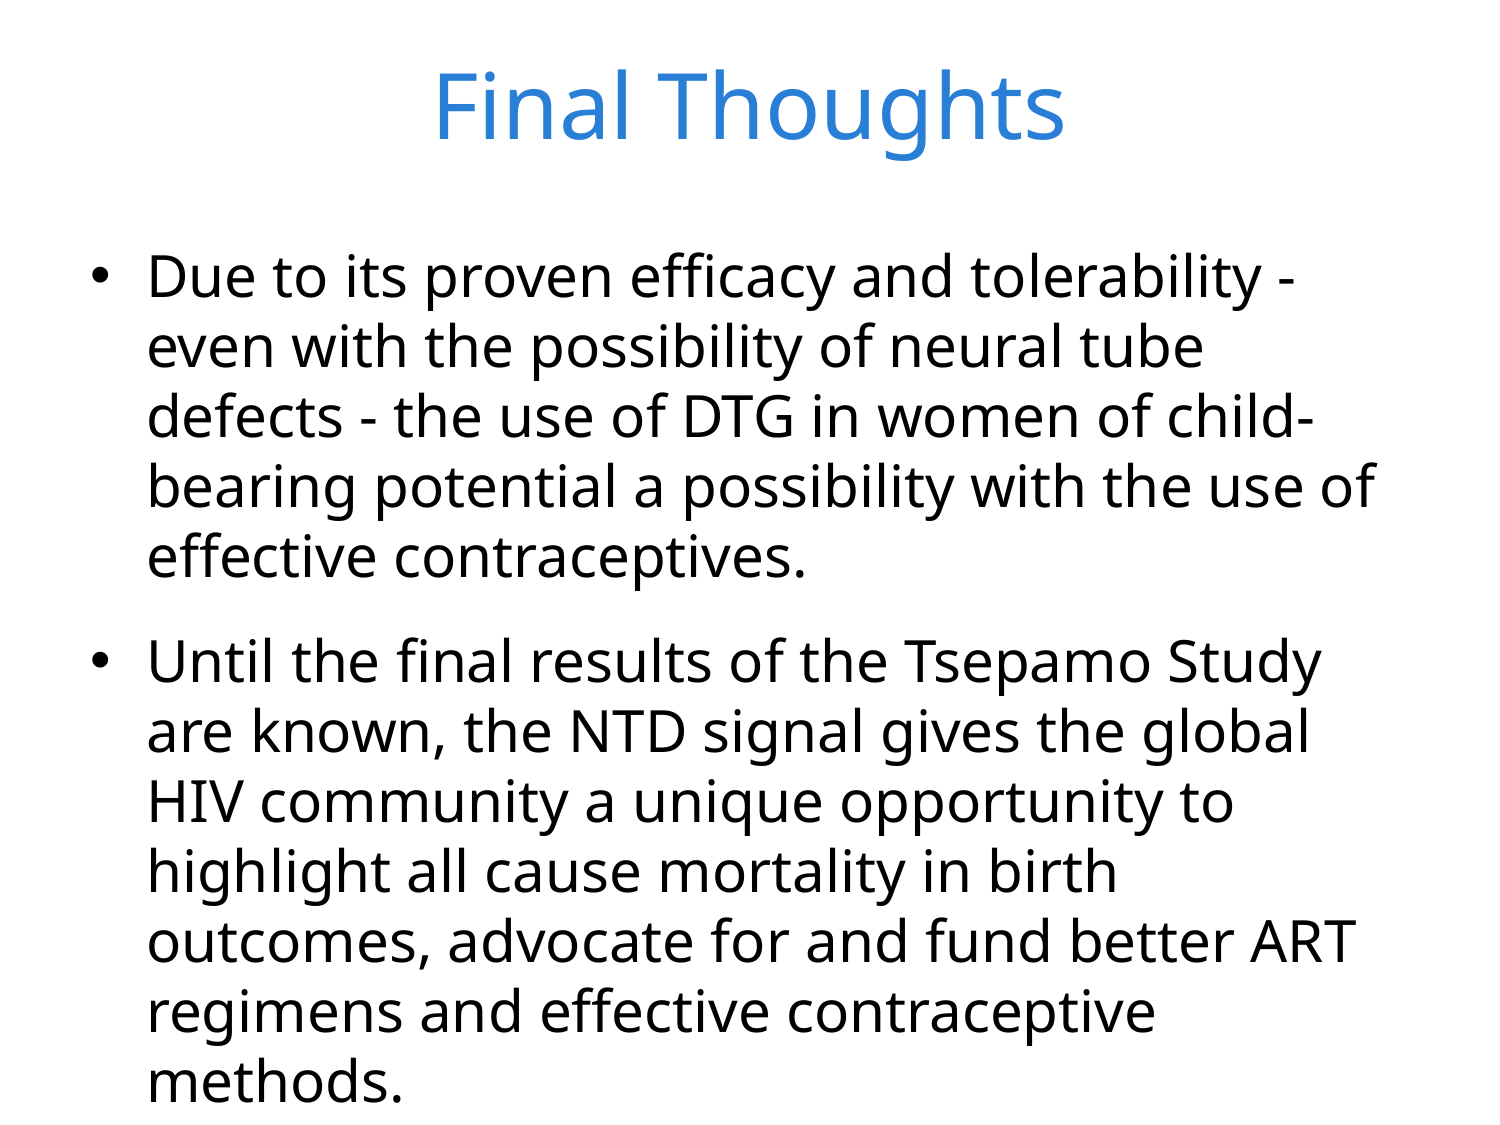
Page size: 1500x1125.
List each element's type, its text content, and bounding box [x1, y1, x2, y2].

list Due to its proven efficacy and tolerability - even with the possibility of neural tube defects - the use of DTG in women of child-bearing potential a possibility with the use of effective contraceptives. Until the final results of the Tsepamo Study are known, the NTD signal gives the global HIV community a unique opportunity to highlight all cause mortality in birth outcomes, advocate for and fund better ART regimens and effective contraceptive methods. [75, 231, 1425, 1005]
title Final Thoughts [75, 45, 1425, 161]
